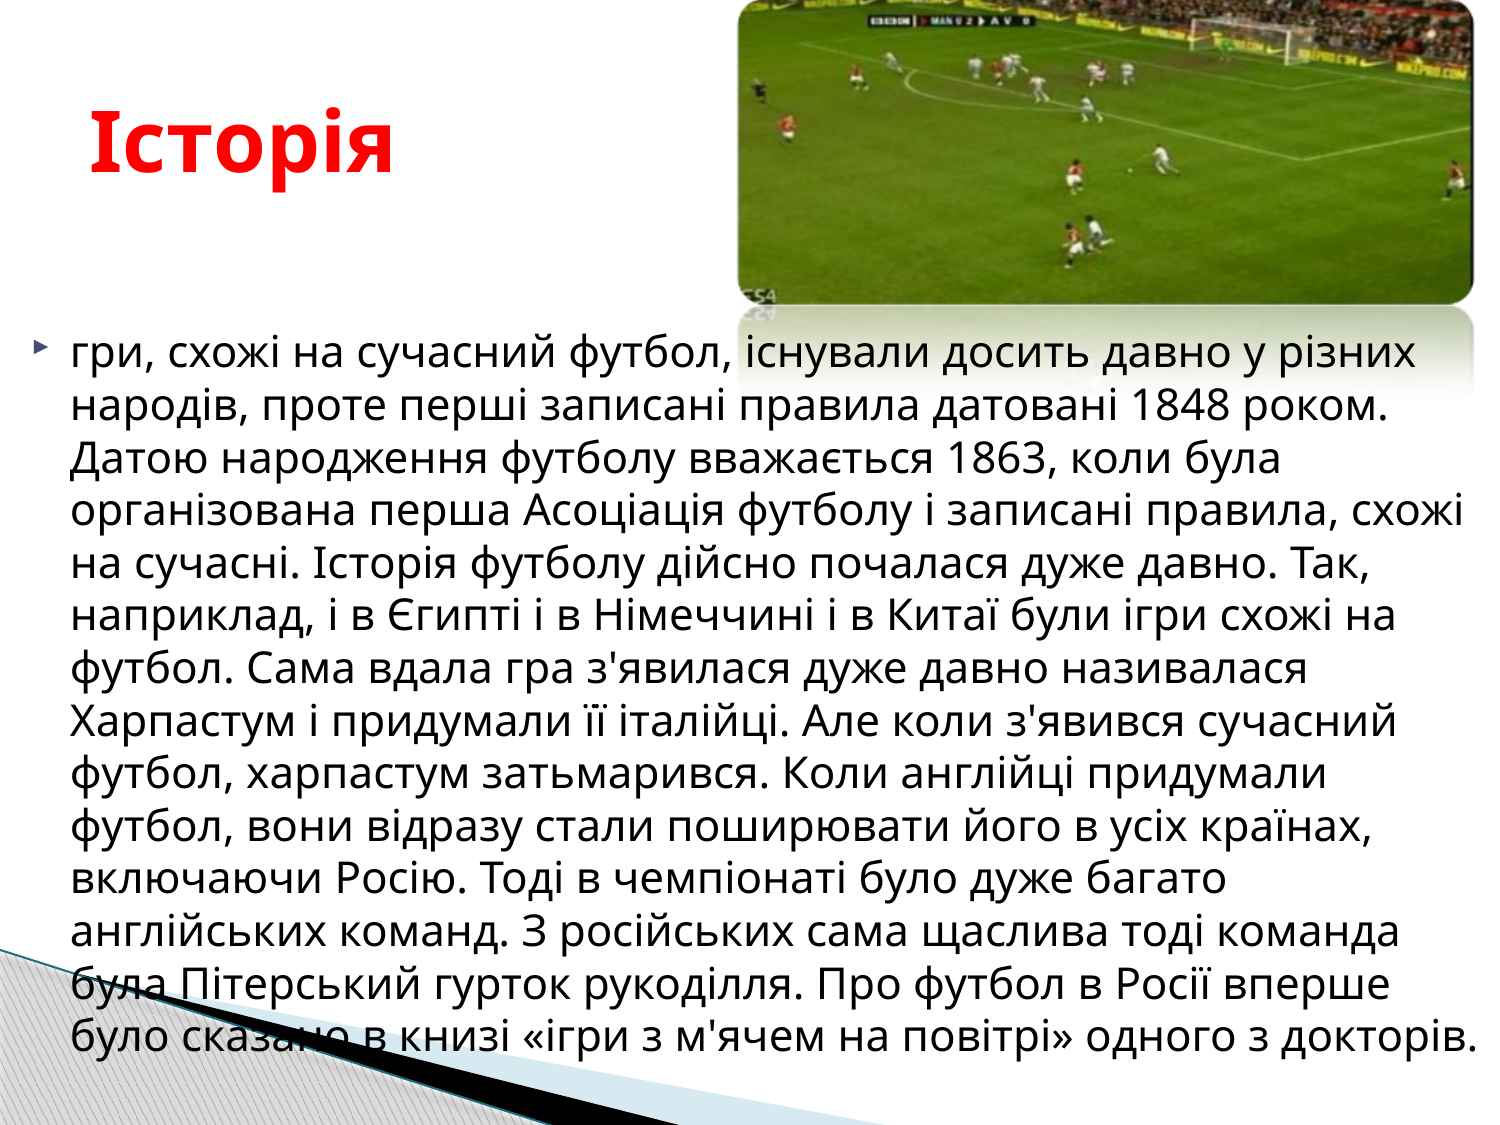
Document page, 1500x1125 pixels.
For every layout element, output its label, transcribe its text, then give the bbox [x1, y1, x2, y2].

title Історія [75, 45, 728, 233]
list гри, схожі на сучасний футбол, існували досить давно у різних народів, проте перші записані правила датовані 1848 роком. Датою народження футболу вважається 1863, коли була організована перша Асоціація футболу і записані правила, схожі на сучасні. Історія футболу дійсно почалася дуже давно. Так, наприклад, і в Єгипті і в Німеччині і в Китаї були ігри схожі на футбол. Сама вдала гра з'явилася дуже давно називалася Харпастум і придумали її італійці. Але коли з'явився сучасний футбол, харпастум затьмарився. Коли англійці придумали футбол, вони відразу стали поширювати його в усіх країнах, включаючи Росію. Тоді в чемпіонаті було дуже багато англійських команд. З російських сама щаслива тоді команда була Пітерський гурток рукоділля. Про футбол в Росії вперше було сказано в книзі «ігри з м'ячем на повітрі» одного з докторів. [0, 316, 1500, 1125]
picture [733, 0, 1478, 616]
